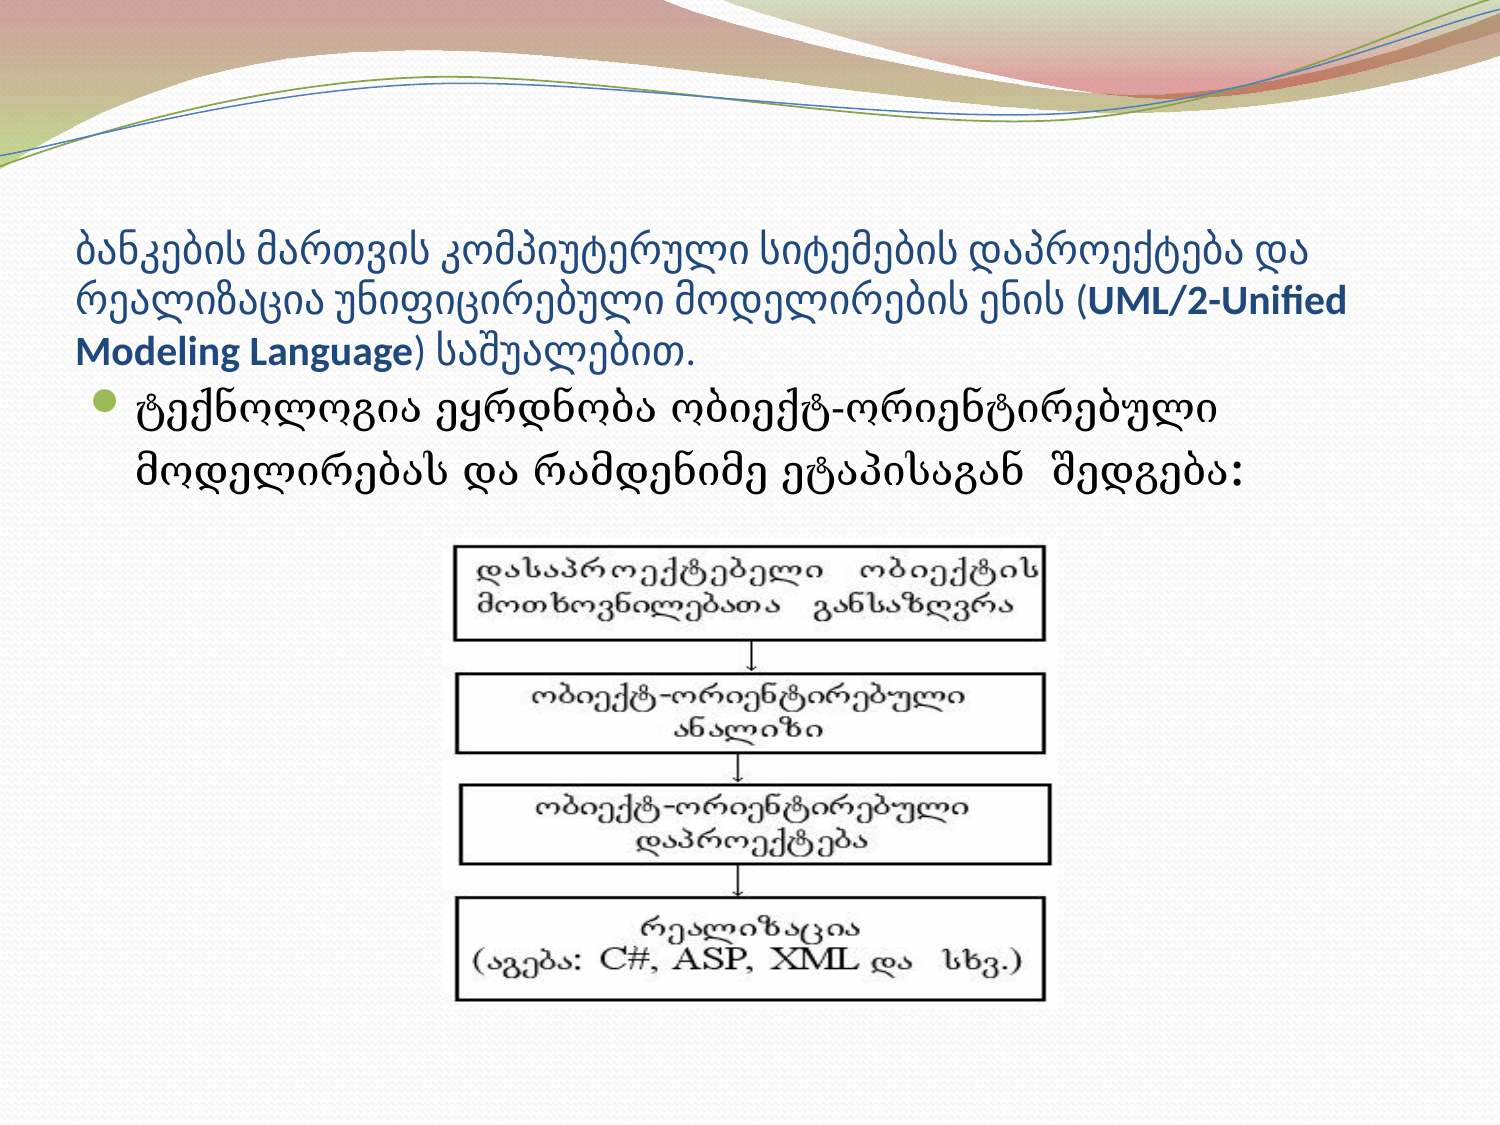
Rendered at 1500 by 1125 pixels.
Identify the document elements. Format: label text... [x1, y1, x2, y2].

picture [442, 538, 1058, 1009]
list ტექნოლოგია ეყრდნობა ობიექტ-ორიენტირებული მოდელირებას და რამდენიმე ეტაპისაგან შედგება: [75, 373, 1425, 1038]
title ბანკების მართვის კომპიუტერული სიტემების დაპროექტება და რეალიზაცია უნიფიცირებული მოდელირების ენის (UML/2-Unified Modeling Language) საშუალებით. [75, 149, 1425, 373]
